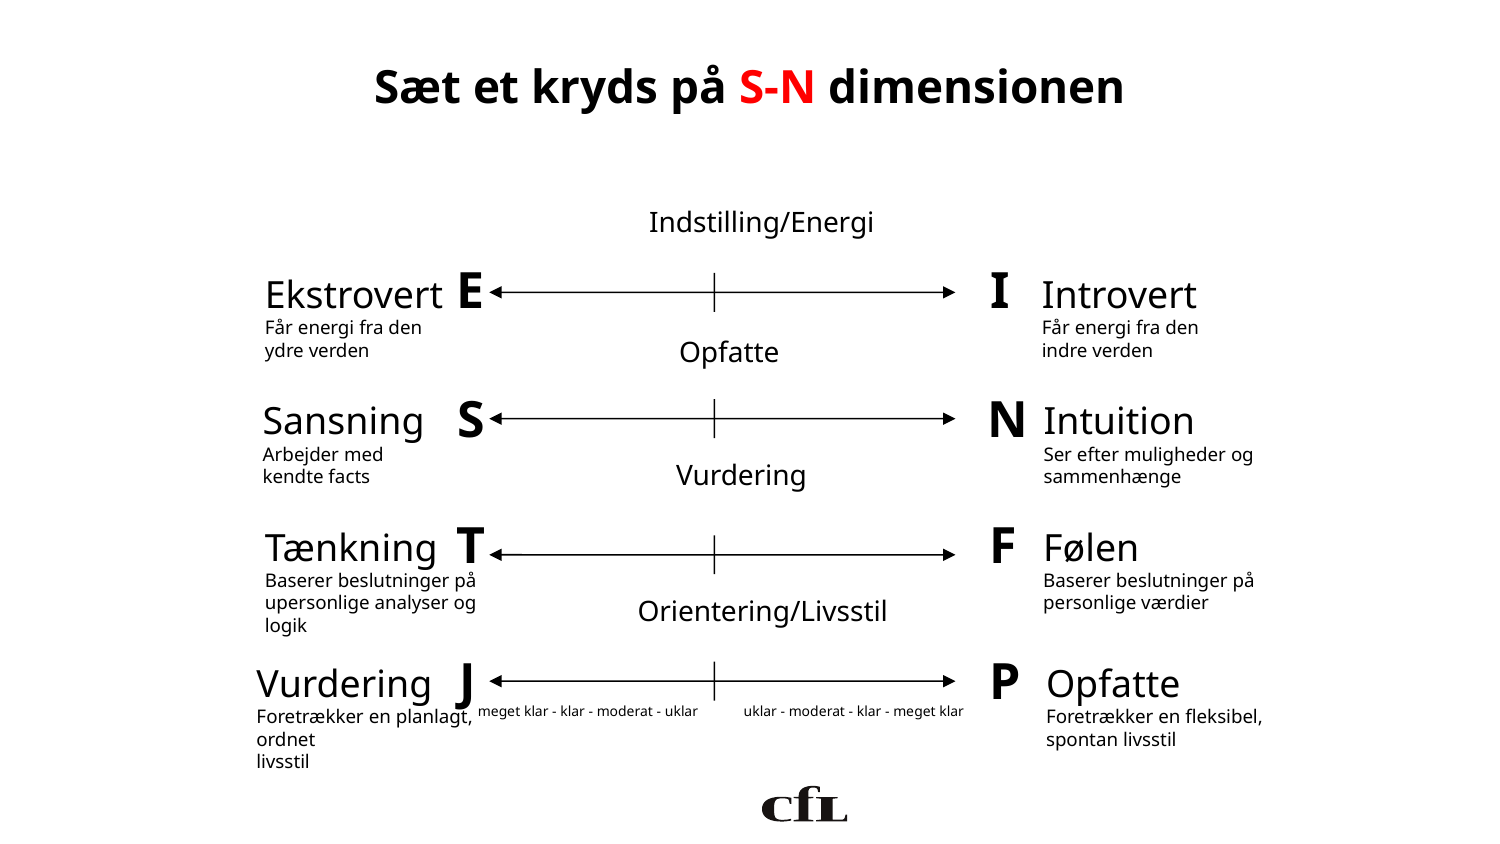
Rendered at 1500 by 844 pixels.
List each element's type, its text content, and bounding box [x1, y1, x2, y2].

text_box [241, 200, 1290, 782]
title Sæt et kryds på S-N dimensionen [64, 58, 1436, 169]
